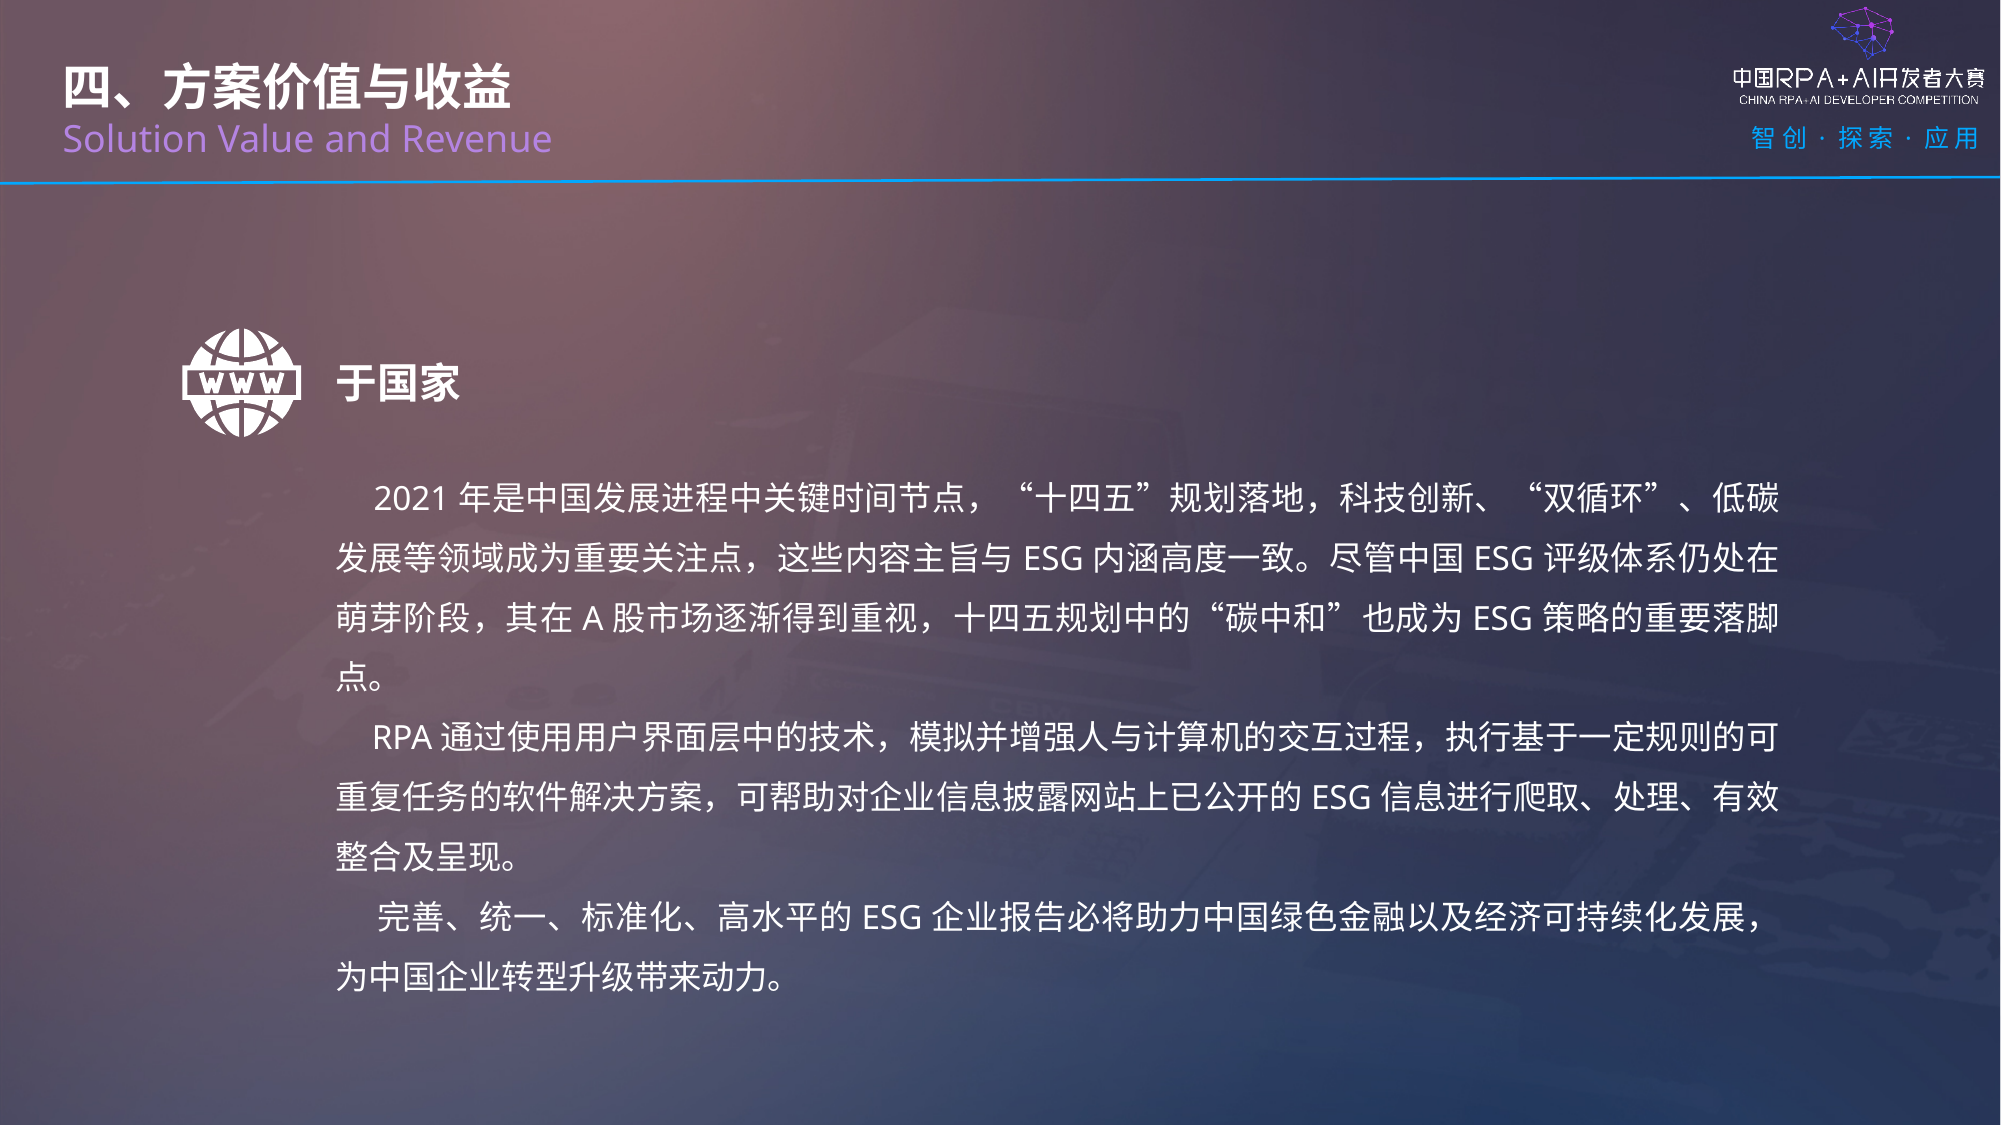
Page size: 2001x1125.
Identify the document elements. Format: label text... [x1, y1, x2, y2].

text_box [204, 330, 226, 351]
text_box [204, 415, 226, 435]
text_box 四、方案价值与收益 Solution Value and Revenue [47, 47, 982, 168]
text_box [257, 330, 279, 351]
text_box [218, 328, 240, 358]
picture [0, 179, 2001, 1125]
picture [0, 0, 2001, 177]
text_box [244, 328, 265, 358]
text_box [218, 407, 240, 437]
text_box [0, 177, 2000, 184]
text_box 于国家 [320, 349, 712, 415]
text_box [244, 407, 265, 437]
text_box [257, 415, 279, 435]
text_box 2021年是中国发展进程中关键时间节点，“十四五”规划落地，科技创新、“双循环”、低碳发展等领域成为重要关注点，这些内容主旨与ESG内涵高度一致。尽管中国ESG评级体系仍处在萌芽阶段，其在A股市场逐渐得到重视，十四五规划中的“碳中和”也成为ESG策略的重要落脚点。 RPA通过使用用户界面层中的技术，模拟并增强人与计算机的交互过程，执行基于一定规则的可重复任务的软件解决方案，可帮助对企业信息披露网站上已公开的ESG信息进行爬取、处理、有效整合及呈现。 完善、统一、标准化、高水平的ESG企业报告必将助力中国绿色金融以及经济可持续化发展，为中国企业转型升级带来动力。 [321, 449, 1795, 1004]
text_box [182, 346, 302, 419]
